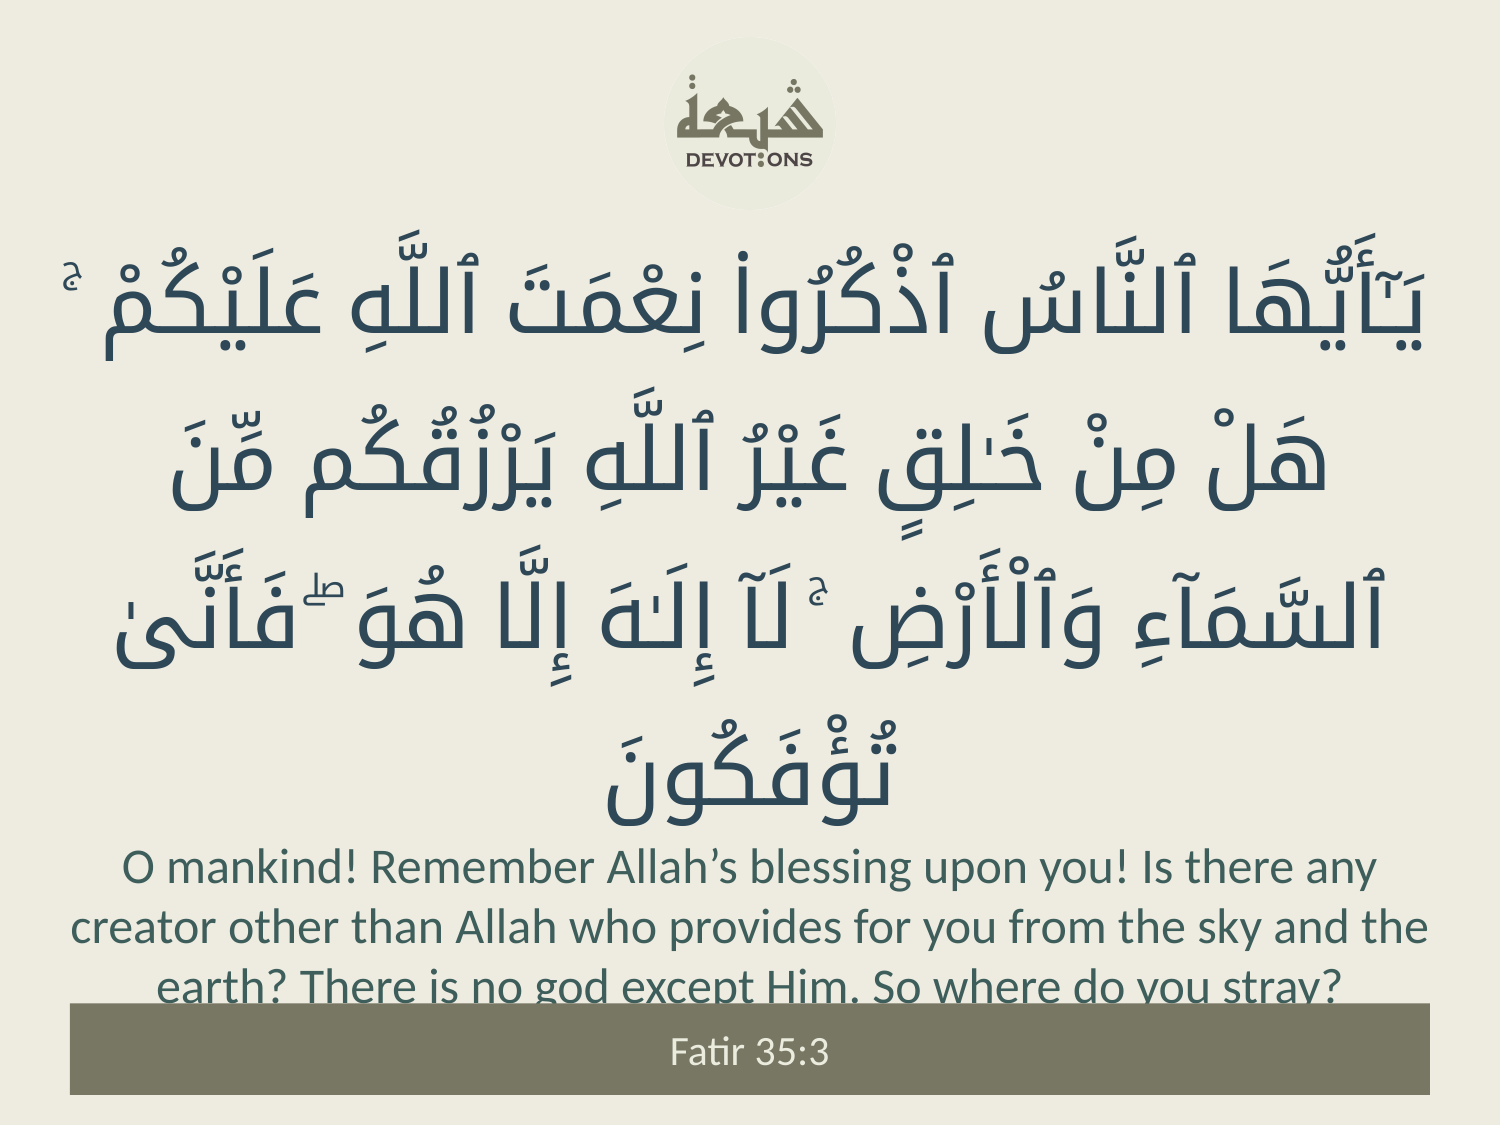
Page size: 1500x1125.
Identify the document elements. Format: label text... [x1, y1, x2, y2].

list Fatir 35:3 [69, 1003, 1430, 1095]
list يَـٰٓأَيُّهَا ٱلنَّاسُ ٱذْكُرُوا۟ نِعْمَتَ ٱللَّهِ عَلَيْكُمْ ۚ هَلْ مِنْ خَـٰلِقٍ غَيْرُ ٱللَّهِ يَرْزُقُكُم مِّنَ ٱلسَّمَآءِ وَٱلْأَرْضِ ۚ لَآ إِلَـٰهَ إِلَّا هُوَ ۖ فَأَنَّىٰ تُؤْفَكُونَ O mankind! Remember Allah’s blessing upon you! Is there any creator other than Allah who provides for you from the sky and the earth? There is no god except Him. So where do you stray? [69, 203, 1430, 1003]
picture [656, 29, 844, 203]
